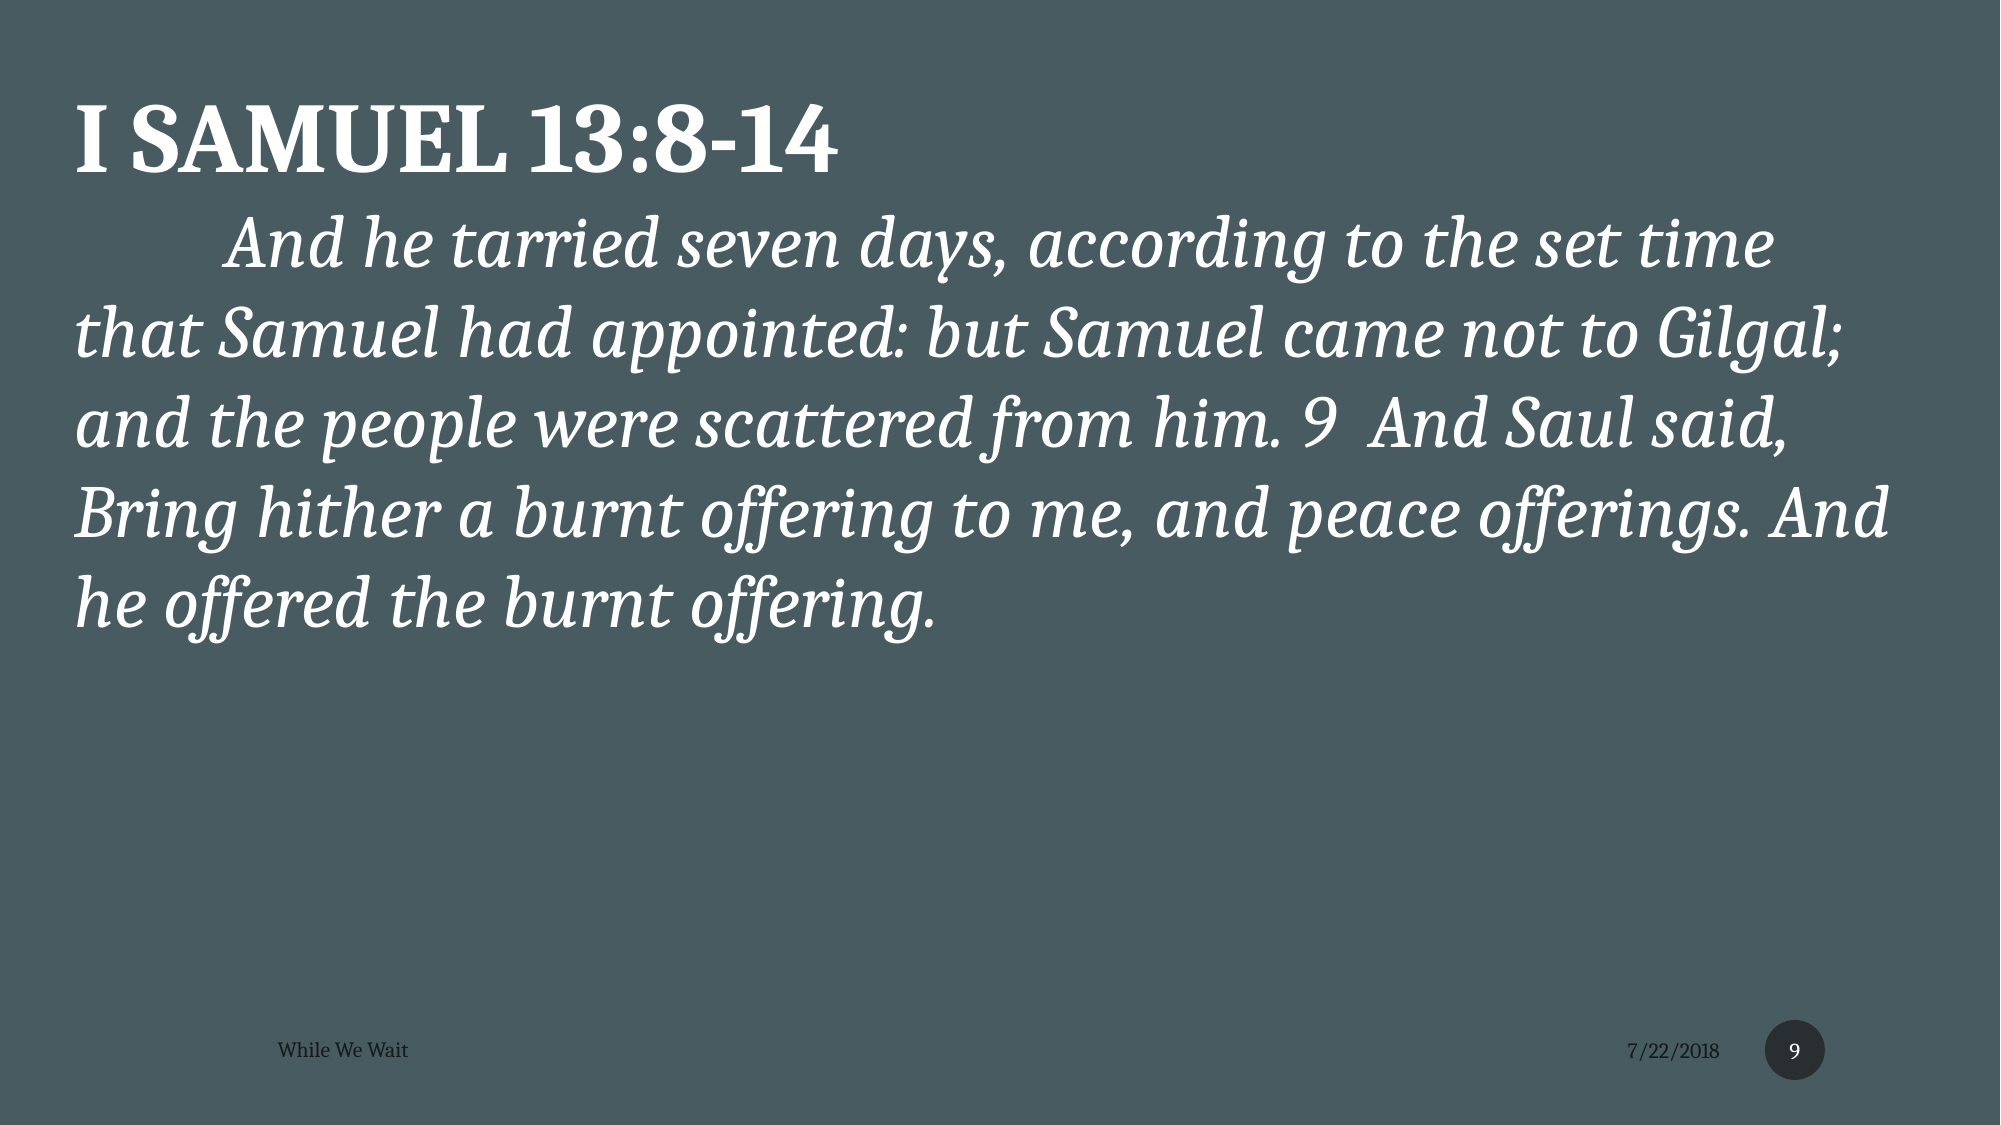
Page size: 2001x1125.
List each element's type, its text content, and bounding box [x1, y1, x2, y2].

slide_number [1283, 1023, 1735, 1077]
text_box I SAMUEL 13:8-14 And he tarried seven days, according to the set time that Samuel had appointed: but Samuel came not to Gilgal; and the people were scattered from him. 9 And Saul said, Bring hither a burnt offering to me, and peace offerings. And he offered the burnt offering. [59, 65, 1920, 650]
footer While We Wait [262, 1023, 1231, 1076]
slide_number 9 [1764, 1019, 1825, 1080]
